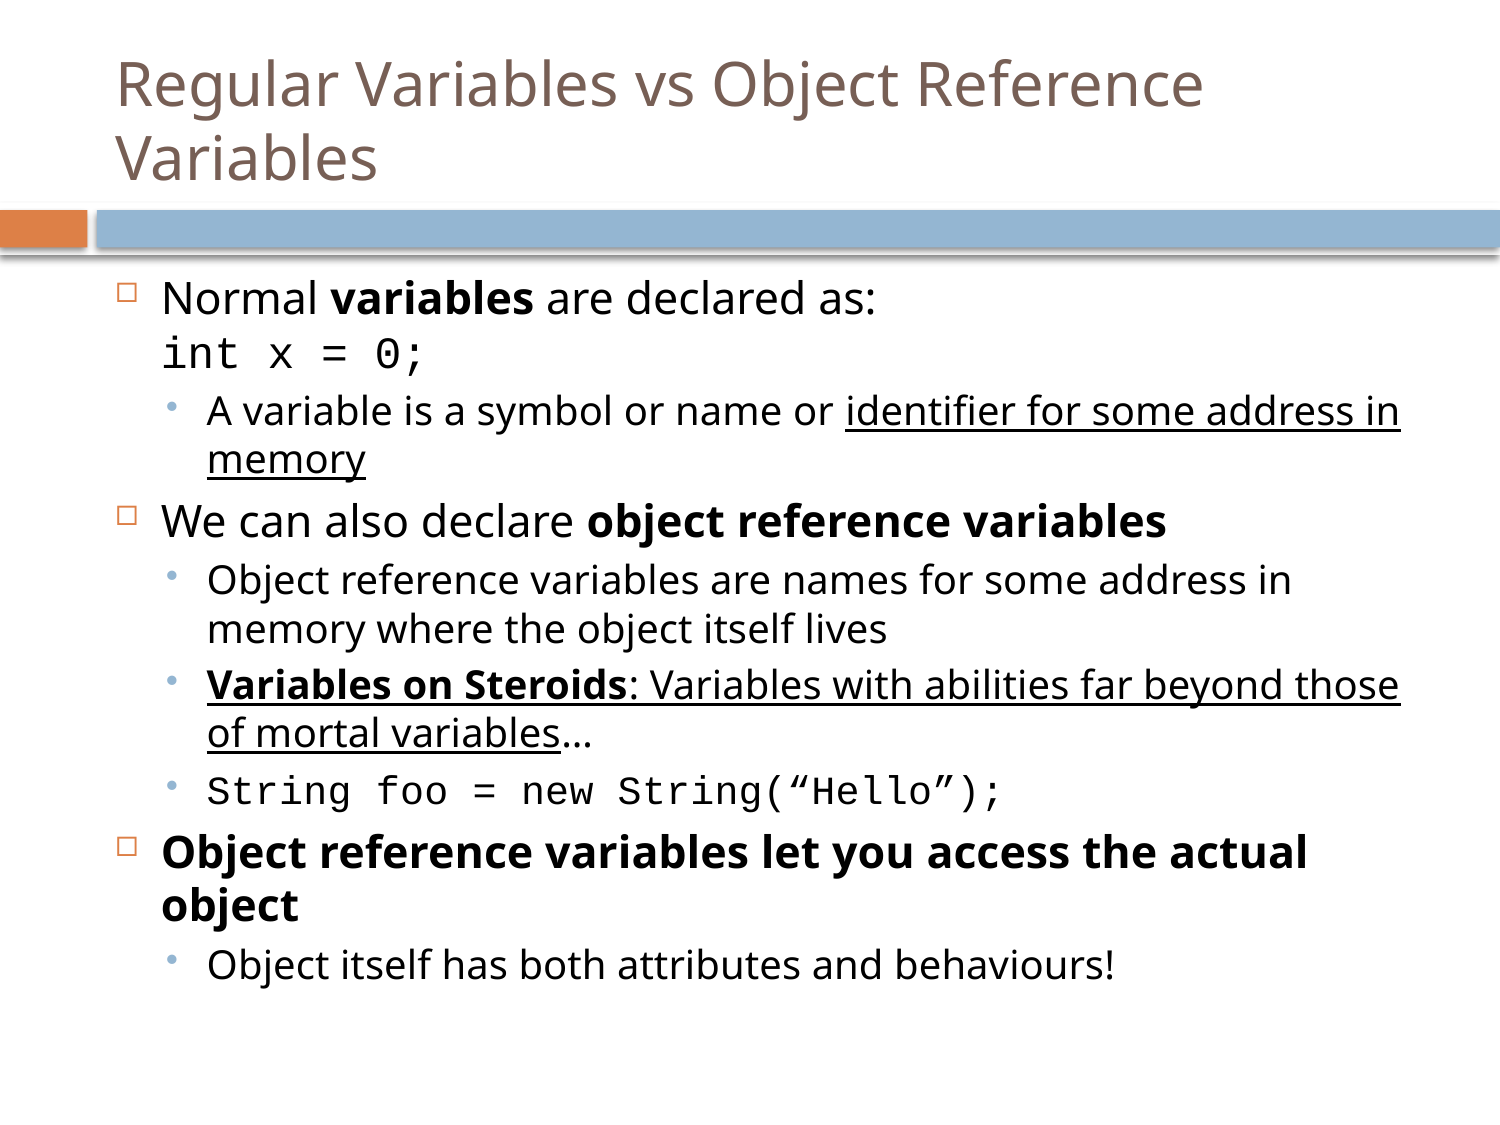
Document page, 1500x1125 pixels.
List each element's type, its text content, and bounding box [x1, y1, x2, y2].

list Normal variables are declared as: int x = 0; A variable is a symbol or name or identifier for some address in memory We can also declare object reference variables Object reference variables are names for some address in memory where the object itself lives Variables on Steroids: Variables with abilities far beyond those of mortal variables… String foo = new String(“Hello”); Object reference variables let you access the actual object Object itself has both attributes and behaviours! [100, 262, 1438, 1000]
title Regular Variables vs Object Reference Variables [100, 37, 1438, 200]
